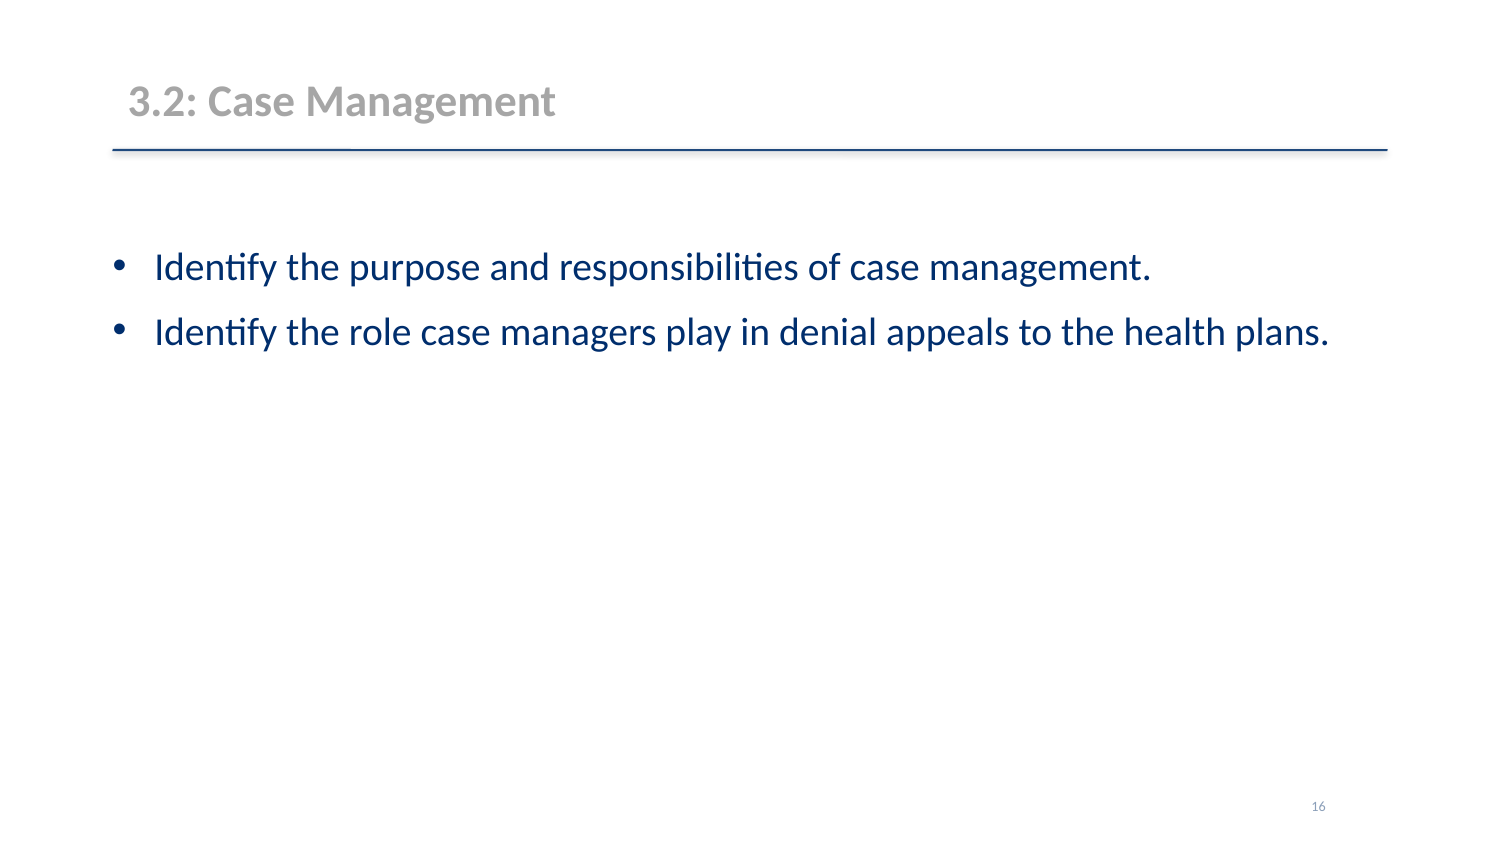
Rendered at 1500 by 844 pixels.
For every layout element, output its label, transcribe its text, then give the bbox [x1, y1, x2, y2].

slide_number 16 [1162, 783, 1475, 828]
list Identify the purpose and responsibilities of case management. Identify the role case managers play in denial appeals to the health plans. [112, 178, 1388, 732]
title 3.2: Case Management [112, 0, 1388, 150]
